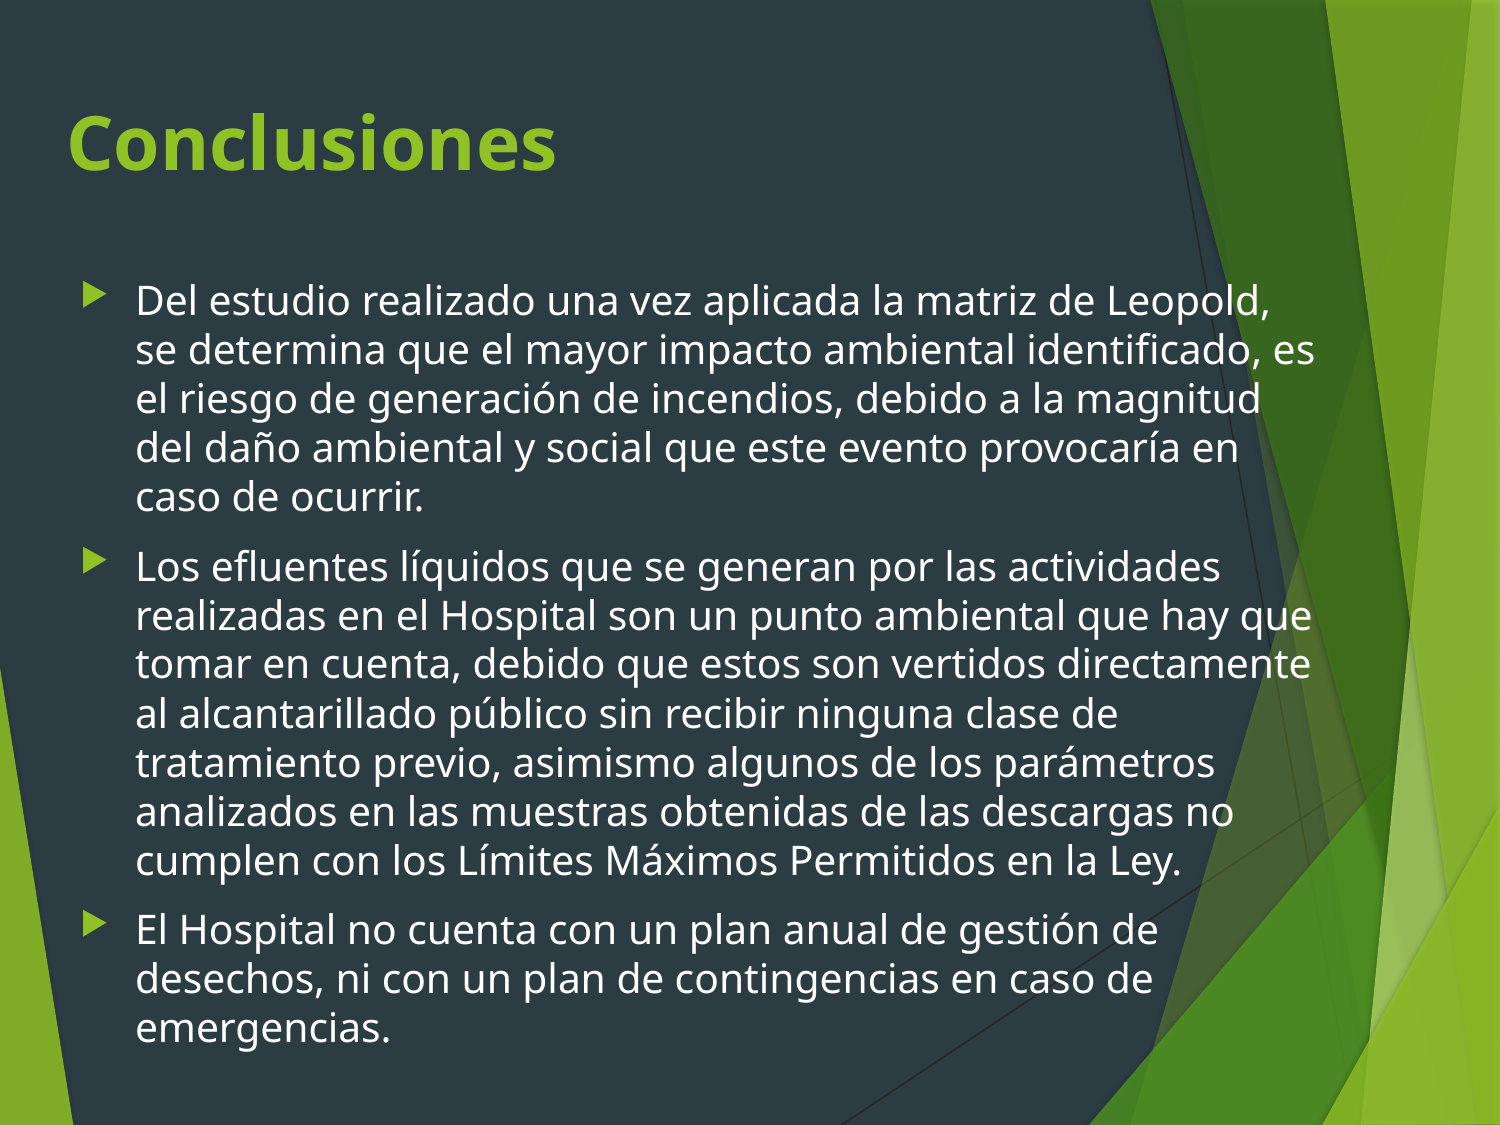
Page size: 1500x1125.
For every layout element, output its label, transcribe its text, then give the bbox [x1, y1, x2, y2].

list Del estudio realizado una vez aplicada la matriz de Leopold, se determina que el mayor impacto ambiental identificado, es el riesgo de generación de incendios, debido a la magnitud del daño ambiental y social que este evento provocaría en caso de ocurrir. Los efluentes líquidos que se generan por las actividades realizadas en el Hospital son un punto ambiental que hay que tomar en cuenta, debido que estos son vertidos directamente al alcantarillado público sin recibir ninguna clase de tratamiento previo, asimismo algunos de los parámetros analizados en las muestras obtenidas de las descargas no cumplen con los Límites Máximos Permitidos en la Ley. El Hospital no cuenta con un plan anual de gestión de desechos, ni con un plan de contingencias en caso de emergencias. [64, 267, 1341, 1071]
title Conclusiones [51, 88, 1093, 209]
